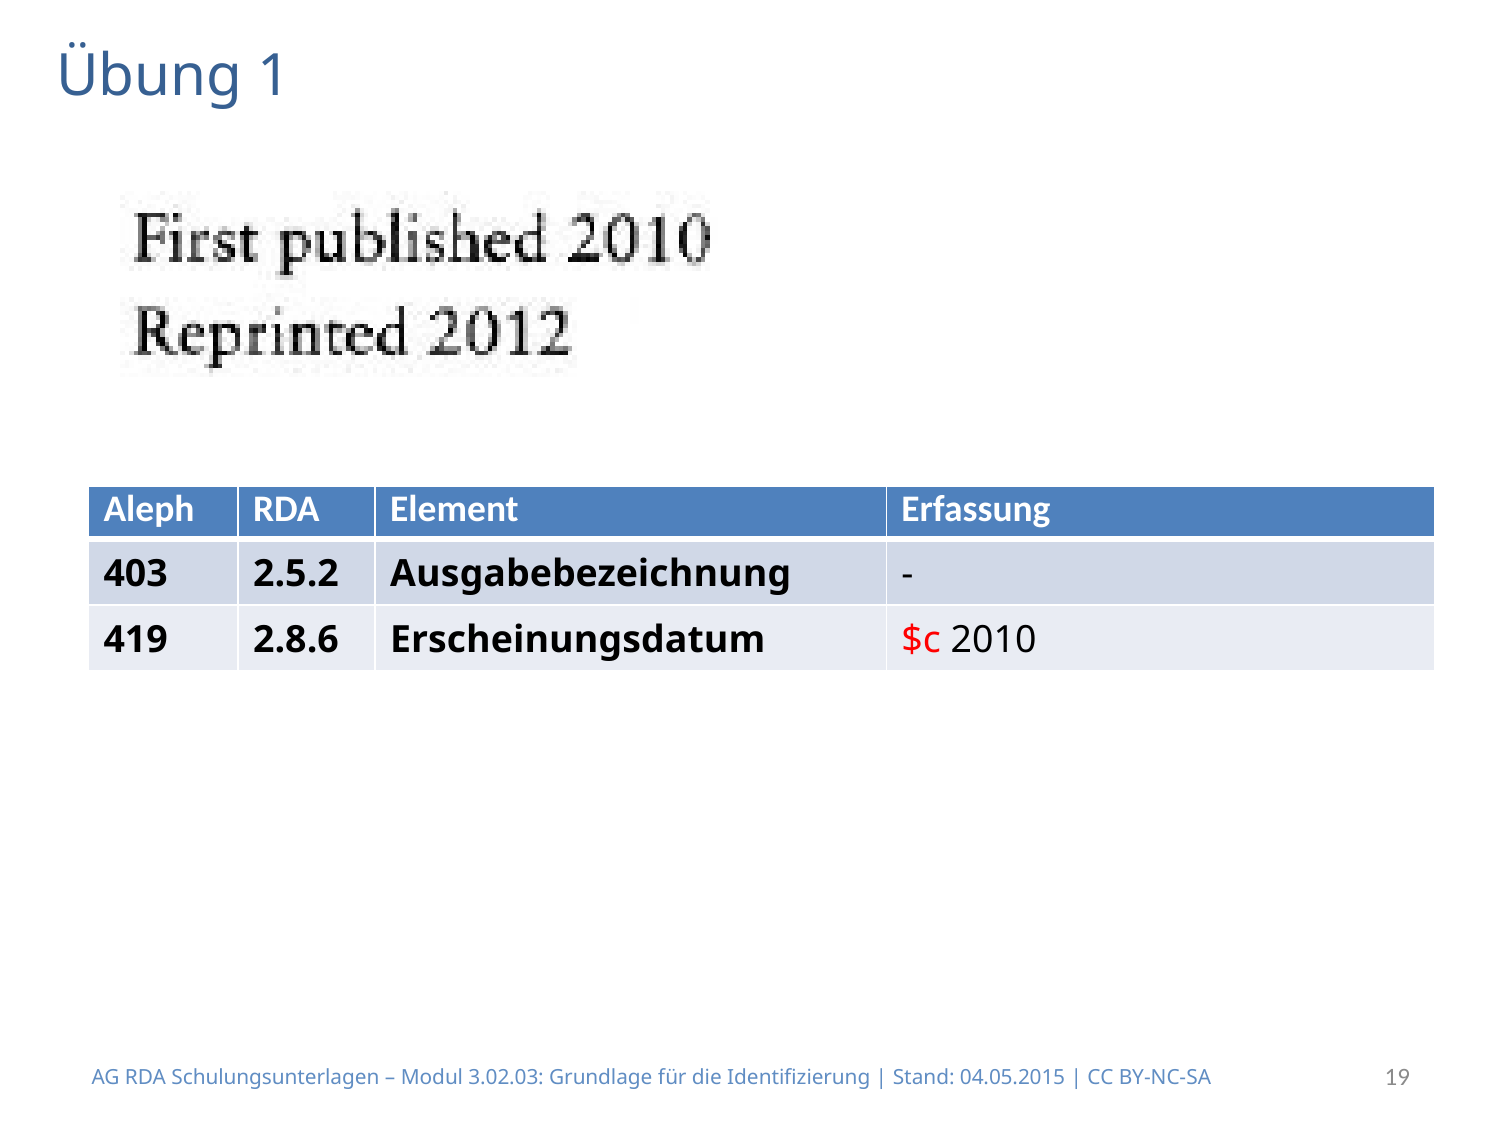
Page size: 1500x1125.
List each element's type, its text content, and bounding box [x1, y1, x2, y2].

title Übung 1 [41, 30, 1459, 114]
table_header Element [376, 487, 886, 536]
table_cell Erscheinungsdatum [376, 606, 886, 670]
table_cell 419 [89, 606, 237, 670]
table_cell 2.8.6 [239, 606, 374, 670]
slide_number 19 [1187, 1045, 1425, 1106]
table_cell Ausgabebezeichnung [376, 542, 886, 604]
picture [40, 160, 782, 410]
footer AG RDA Schulungsunterlagen – Modul 3.02.03: Grundlage für die Identifizierung | Stand: 04.05.2015 | CC BY-NC-SA [76, 1045, 1187, 1106]
table_cell - [887, 542, 1434, 604]
table_header Erfassung [887, 487, 1434, 536]
table_header Aleph [89, 487, 237, 536]
table_cell 2.5.2 [239, 542, 374, 604]
table_header RDA [239, 487, 374, 536]
table_cell $c 2010 [887, 606, 1434, 670]
table_cell 403 [89, 542, 237, 604]
